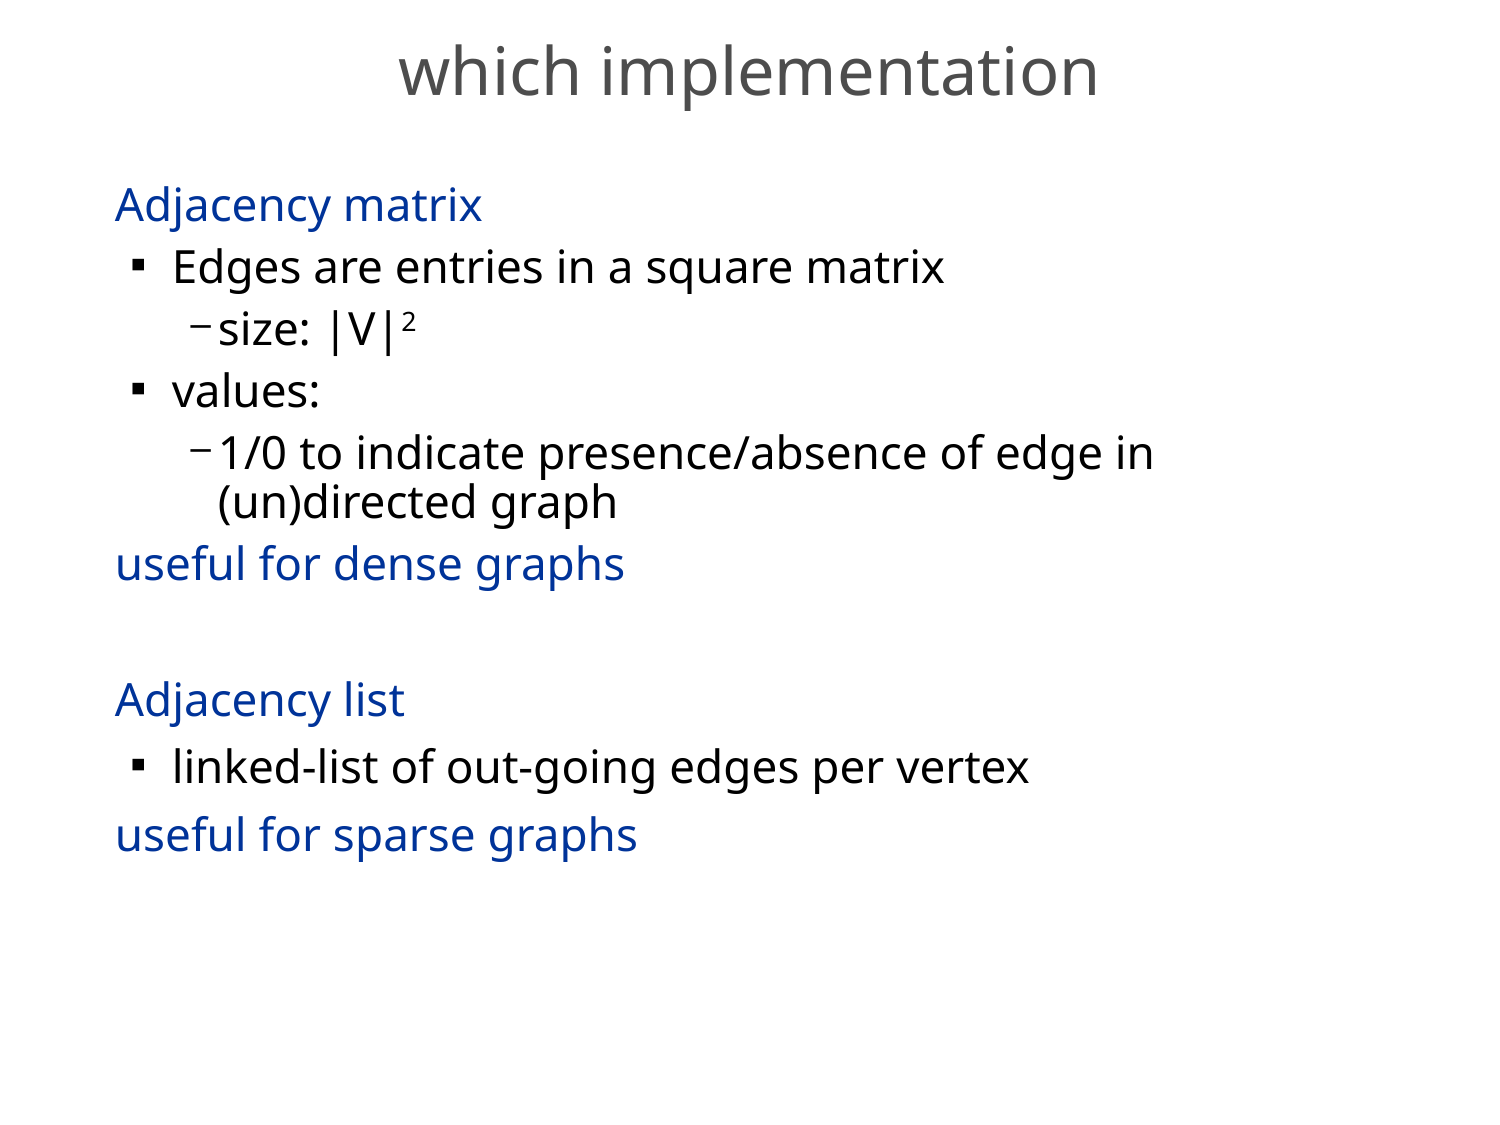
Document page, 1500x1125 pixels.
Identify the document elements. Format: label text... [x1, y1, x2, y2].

list Adjacency matrix Edges are entries in a square matrix size: |V|2 values: 1/0 to indicate presence/absence of edge in (un)directed graph useful for dense graphs Adjacency list linked-list of out-going edges per vertex useful for sparse graphs [99, 174, 1388, 1063]
title which implementation [0, 40, 1500, 116]
